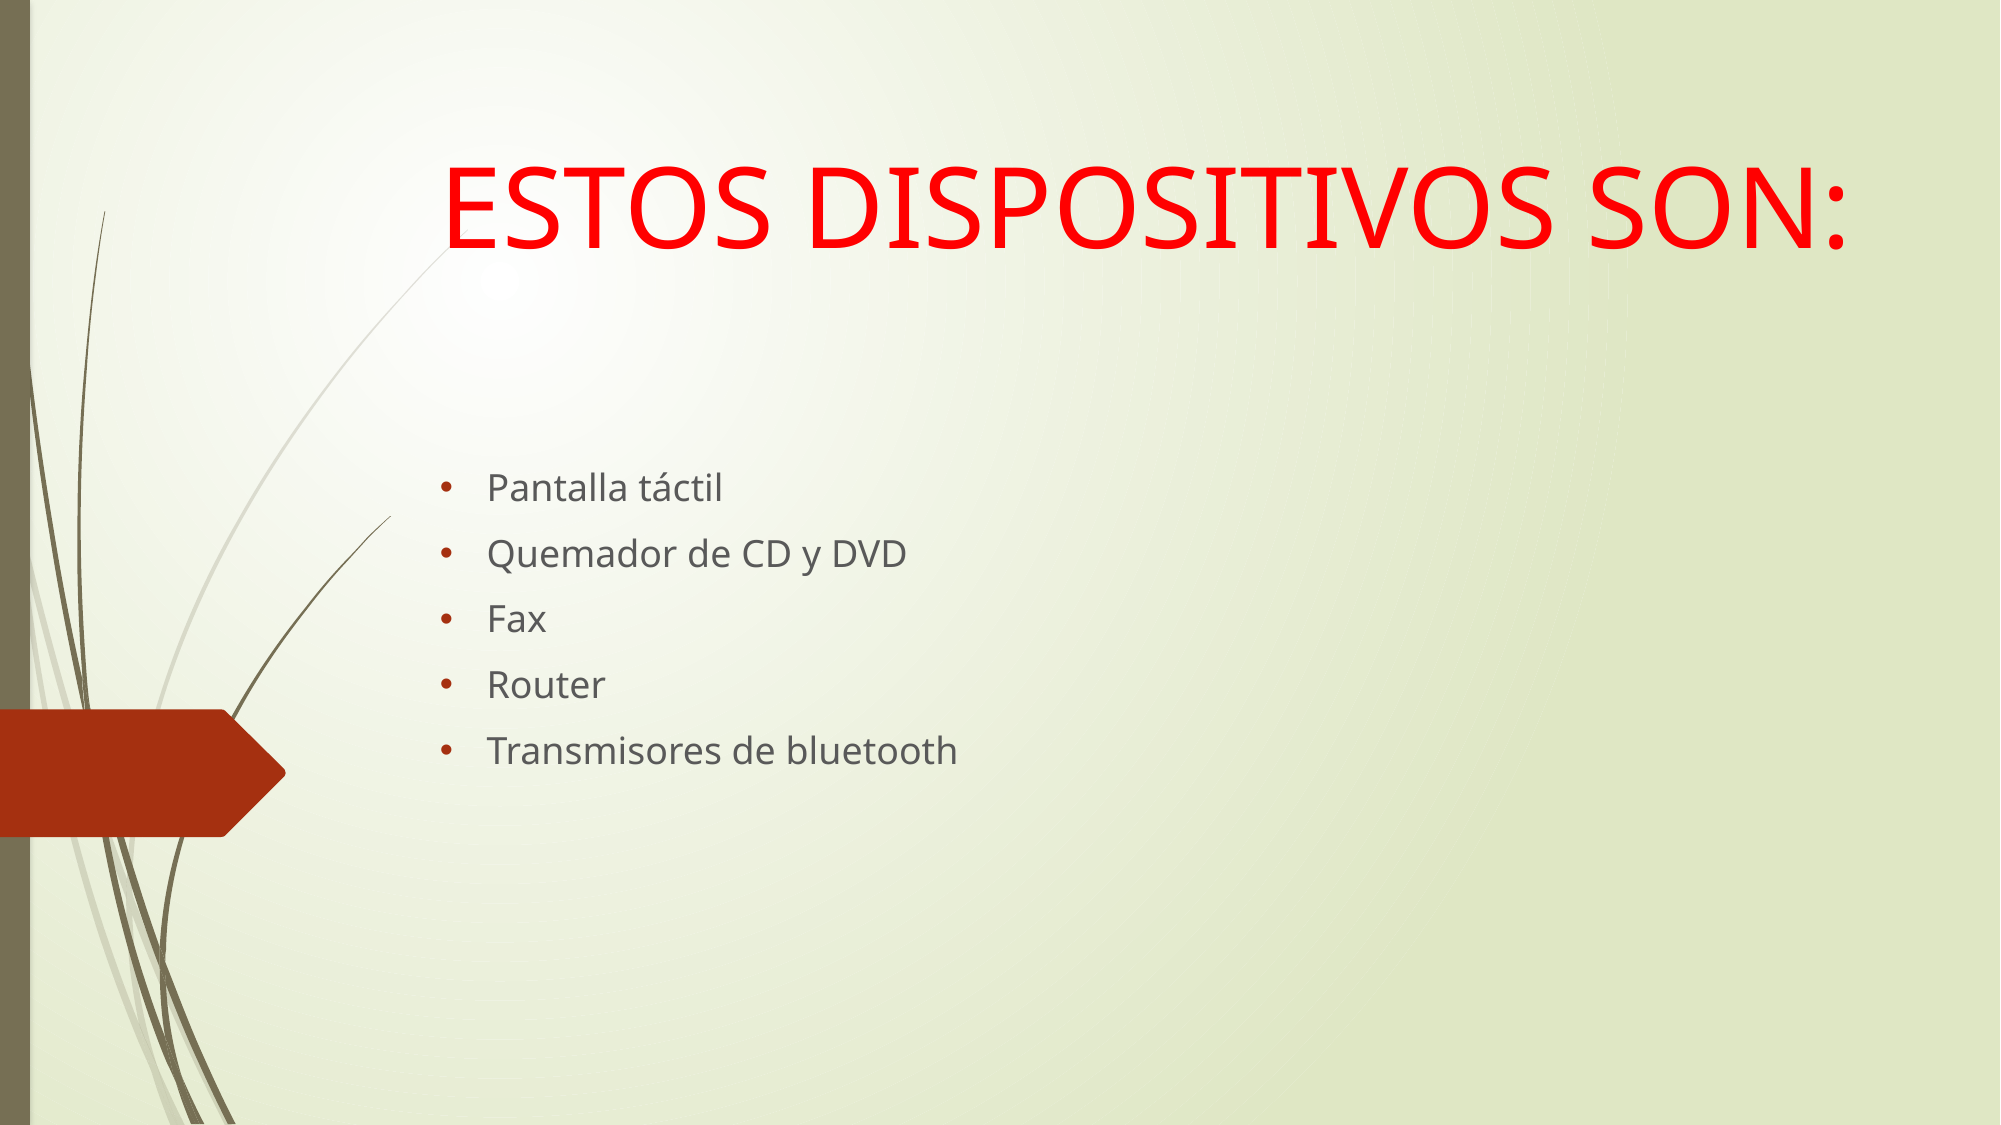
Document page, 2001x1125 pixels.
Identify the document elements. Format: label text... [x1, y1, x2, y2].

subtitle Pantalla táctil Quemador de CD y DVD Fax Router Transmisores de bluetooth [424, 456, 1888, 969]
title ESTOS DISPOSITIVOS SON: [424, 92, 1888, 279]
